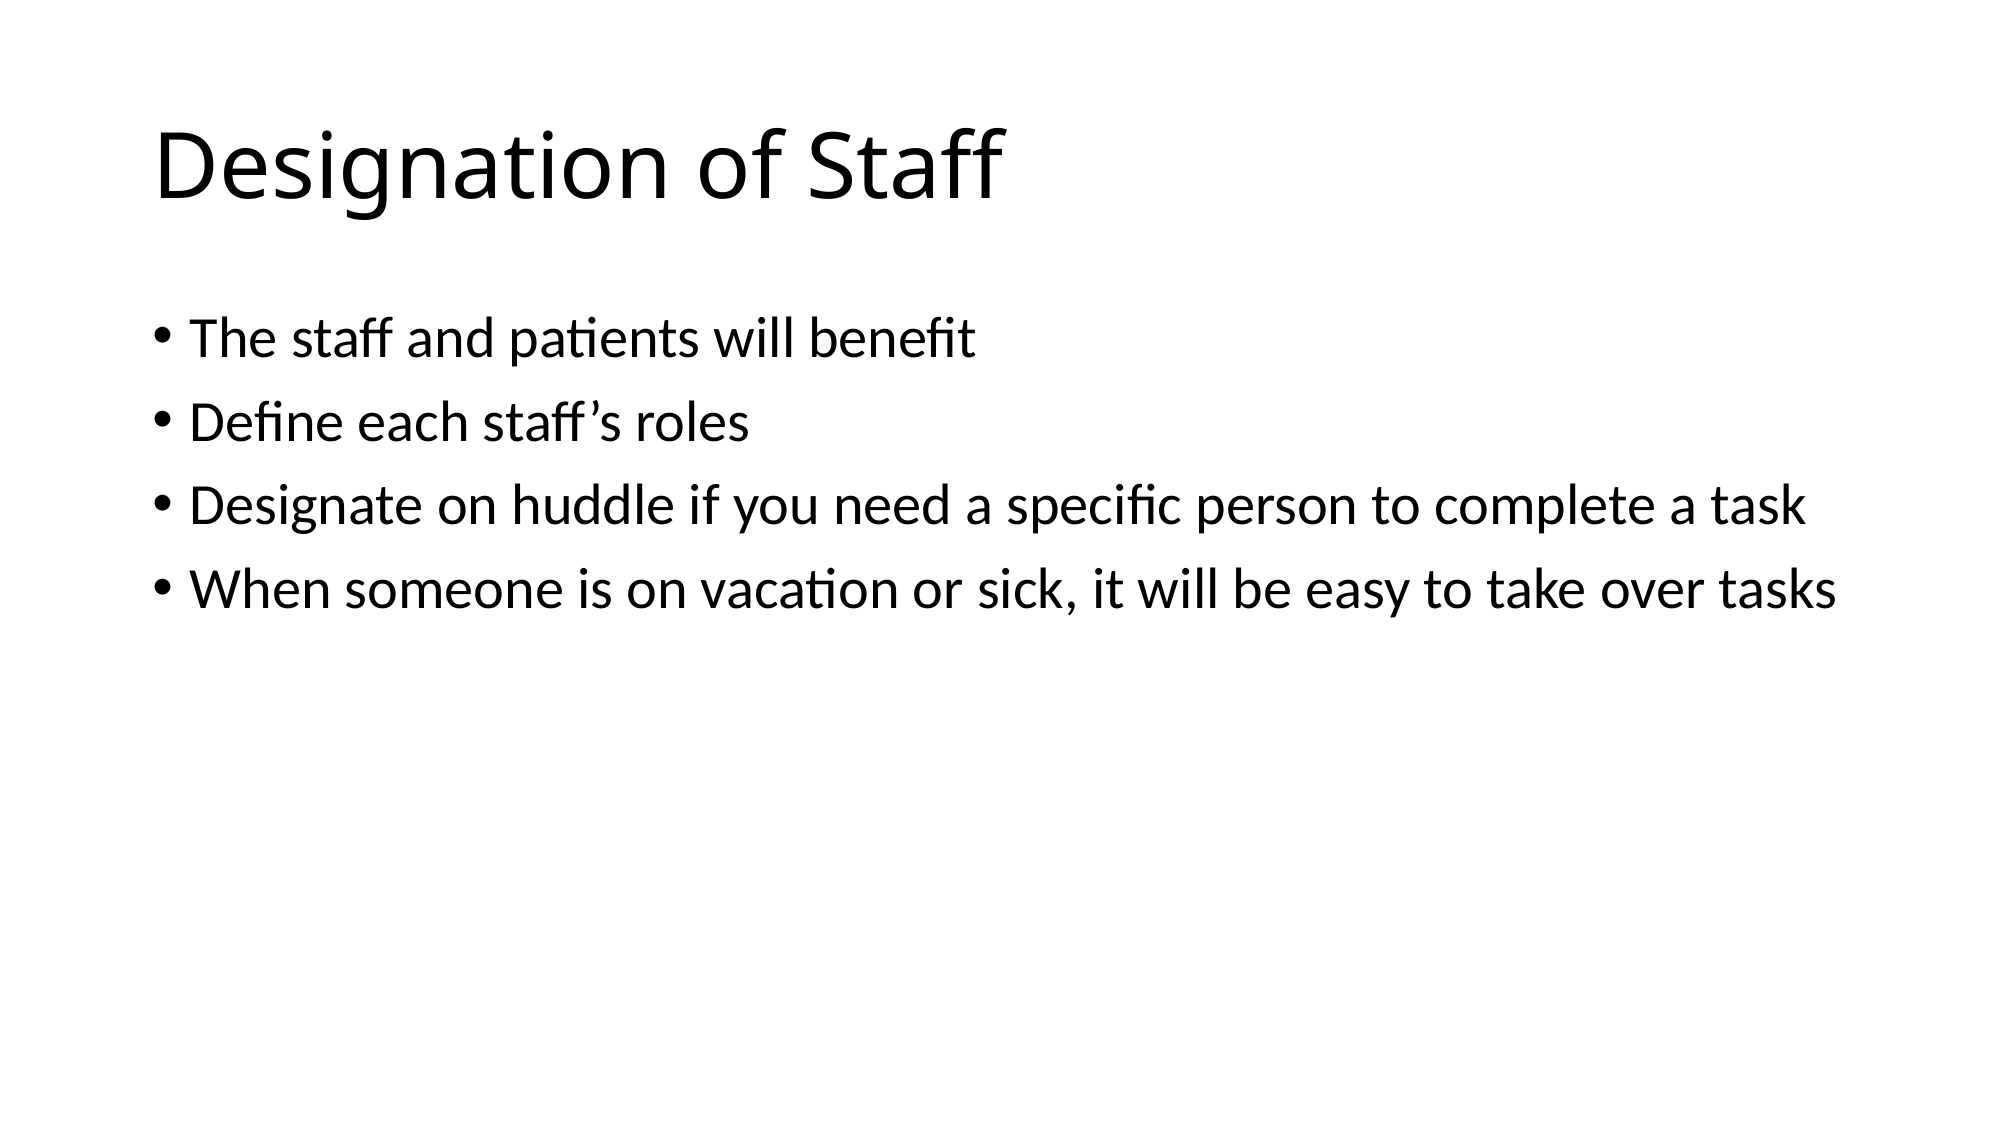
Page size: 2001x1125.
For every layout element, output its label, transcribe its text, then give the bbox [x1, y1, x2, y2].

list The staff and patients will benefit Define each staff’s roles Designate on huddle if you need a specific person to complete a task When someone is on vacation or sick, it will be easy to take over tasks [137, 299, 1863, 1014]
title Designation of Staff [137, 59, 1863, 278]
